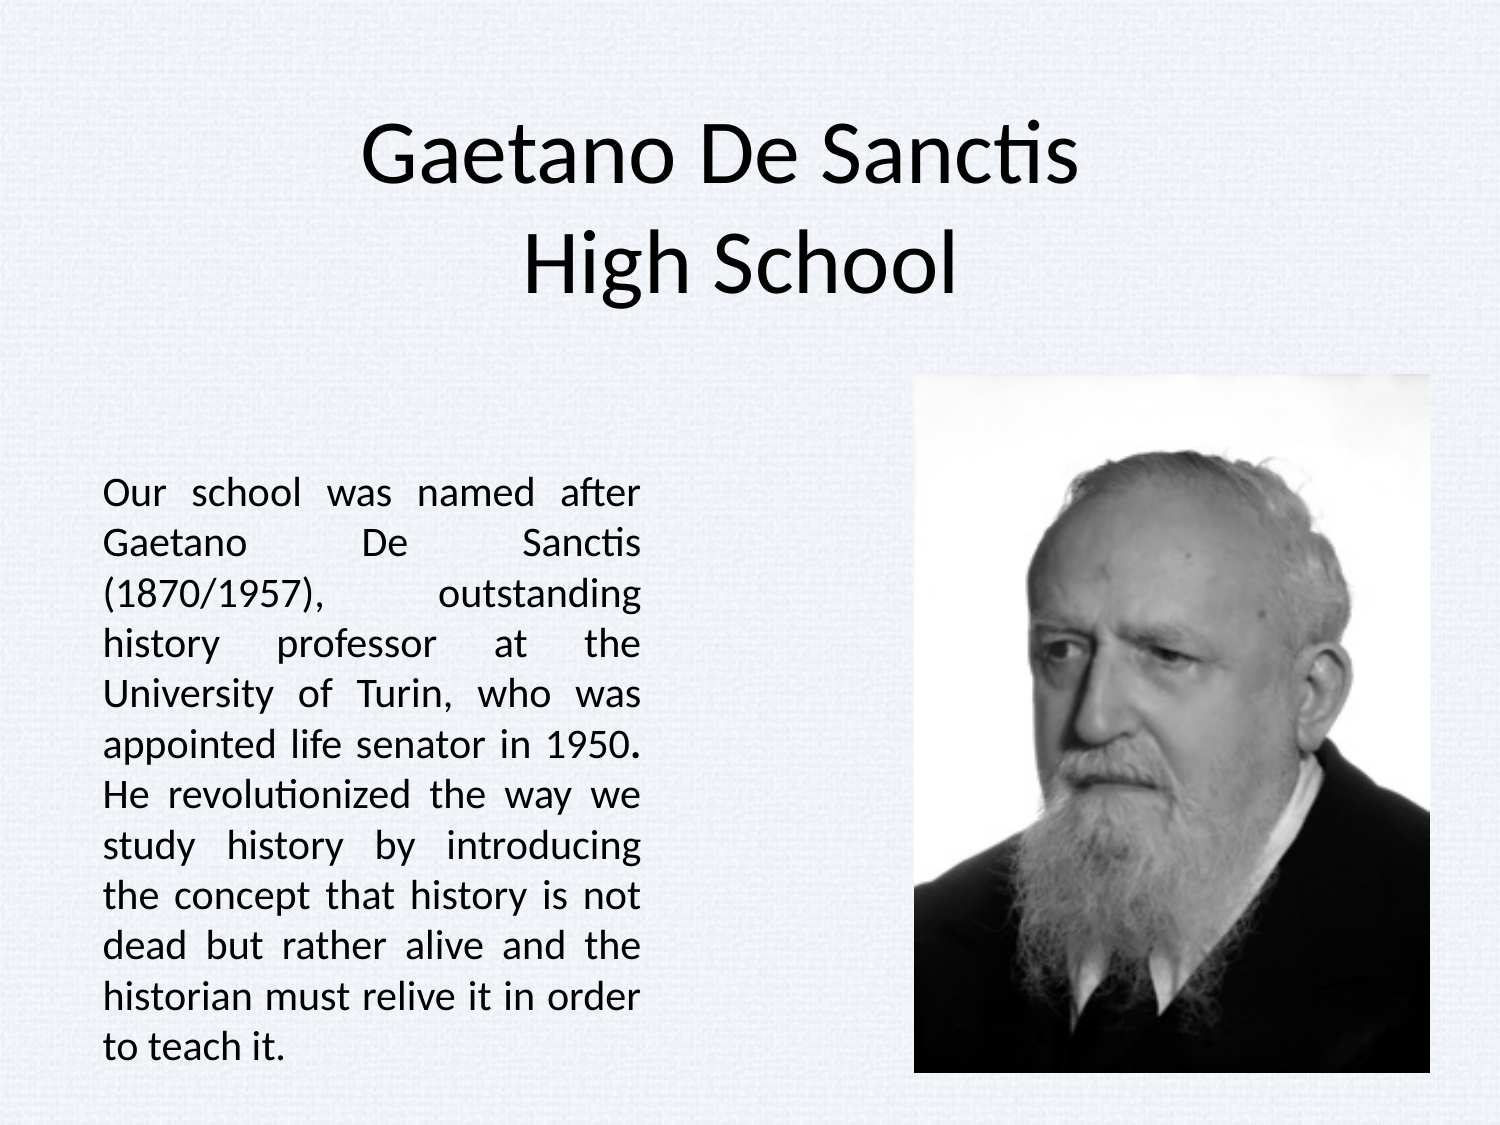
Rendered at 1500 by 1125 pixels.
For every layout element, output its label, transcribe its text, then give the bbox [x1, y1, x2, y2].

subtitle Our school was named after Gaetano De Sanctis (1870/1957), outstanding history professor at the University of Turin, who was appointed life senator in 1950. He revolutionized the way we study history by introducing the concept that history is not dead but rather alive and the historian must relive it in order to teach it. [87, 457, 657, 1079]
title Gaetano De Sanctis High School [46, 58, 1416, 345]
picture [0, 0, 1500, 1125]
